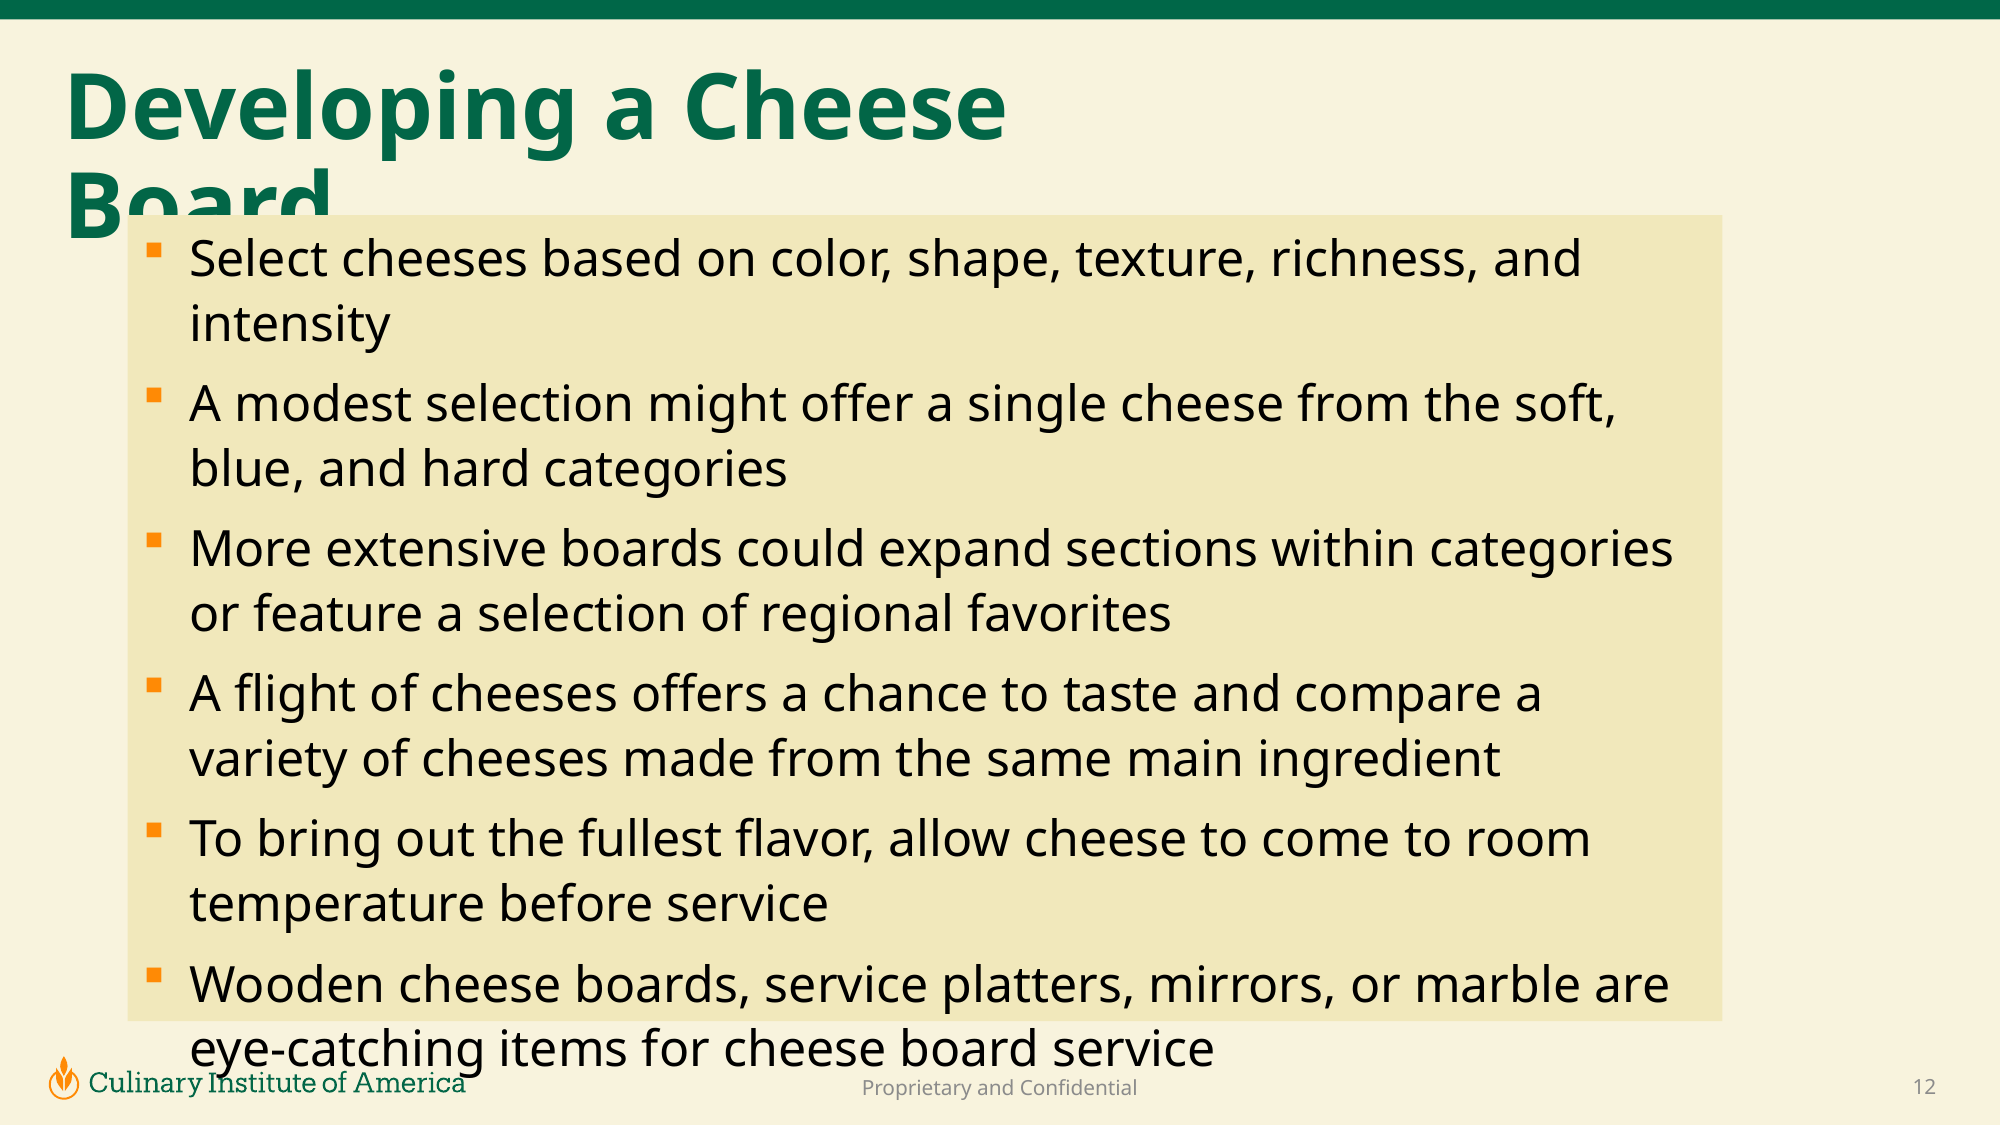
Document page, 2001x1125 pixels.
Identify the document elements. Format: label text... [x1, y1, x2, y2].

title Developing a Cheese Board [48, 52, 1287, 161]
slide_number 12 [1866, 1072, 1952, 1103]
text_box Select cheeses based on color, shape, texture, richness, and intensity A modest selection might offer a single cheese from the soft, blue, and hard categories More extensive boards could expand sections within categories or feature a selection of regional favorites A flight of cheeses offers a chance to taste and compare a variety of cheeses made from the same main ingredient To bring out the fullest flavor, allow cheese to come to room temperature before service Wooden cheese boards, service platters, mirrors, or marble are eye-catching items for cheese board service [127, 215, 1723, 1022]
